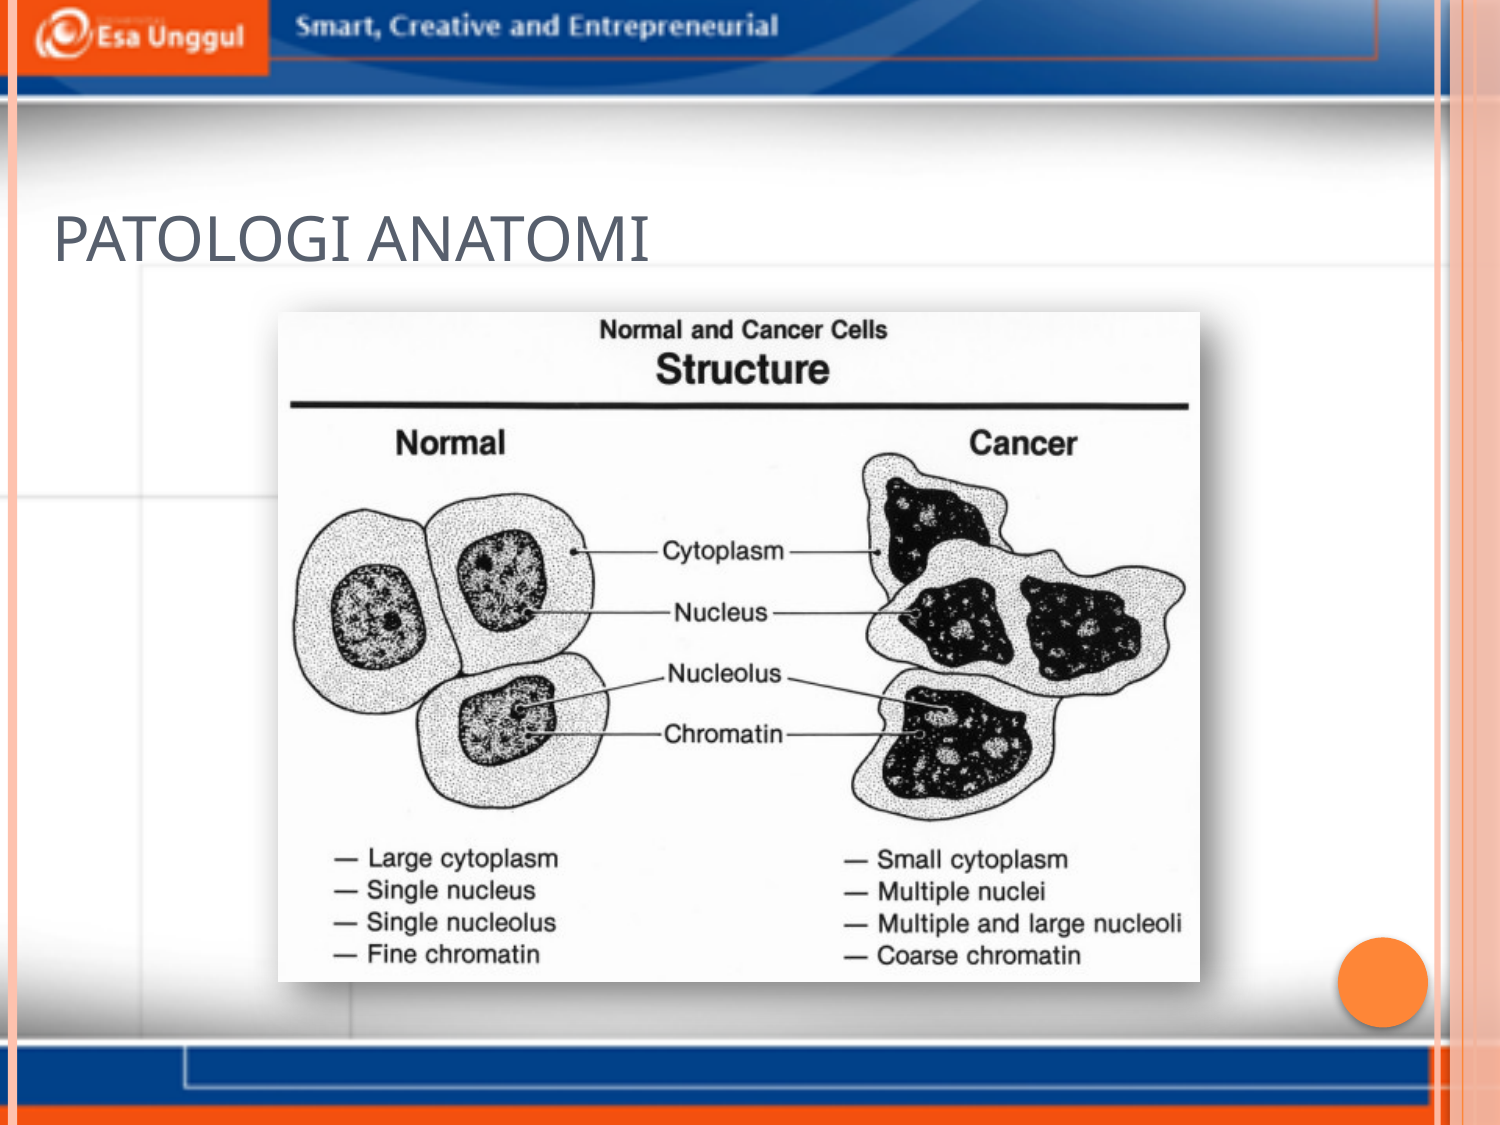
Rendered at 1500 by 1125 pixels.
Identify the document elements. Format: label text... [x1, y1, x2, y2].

picture [1441, 0, 1449, 1125]
title Patologi Anatomi [37, 112, 1150, 282]
picture [0, 0, 7, 1125]
picture [18, 0, 1434, 1125]
